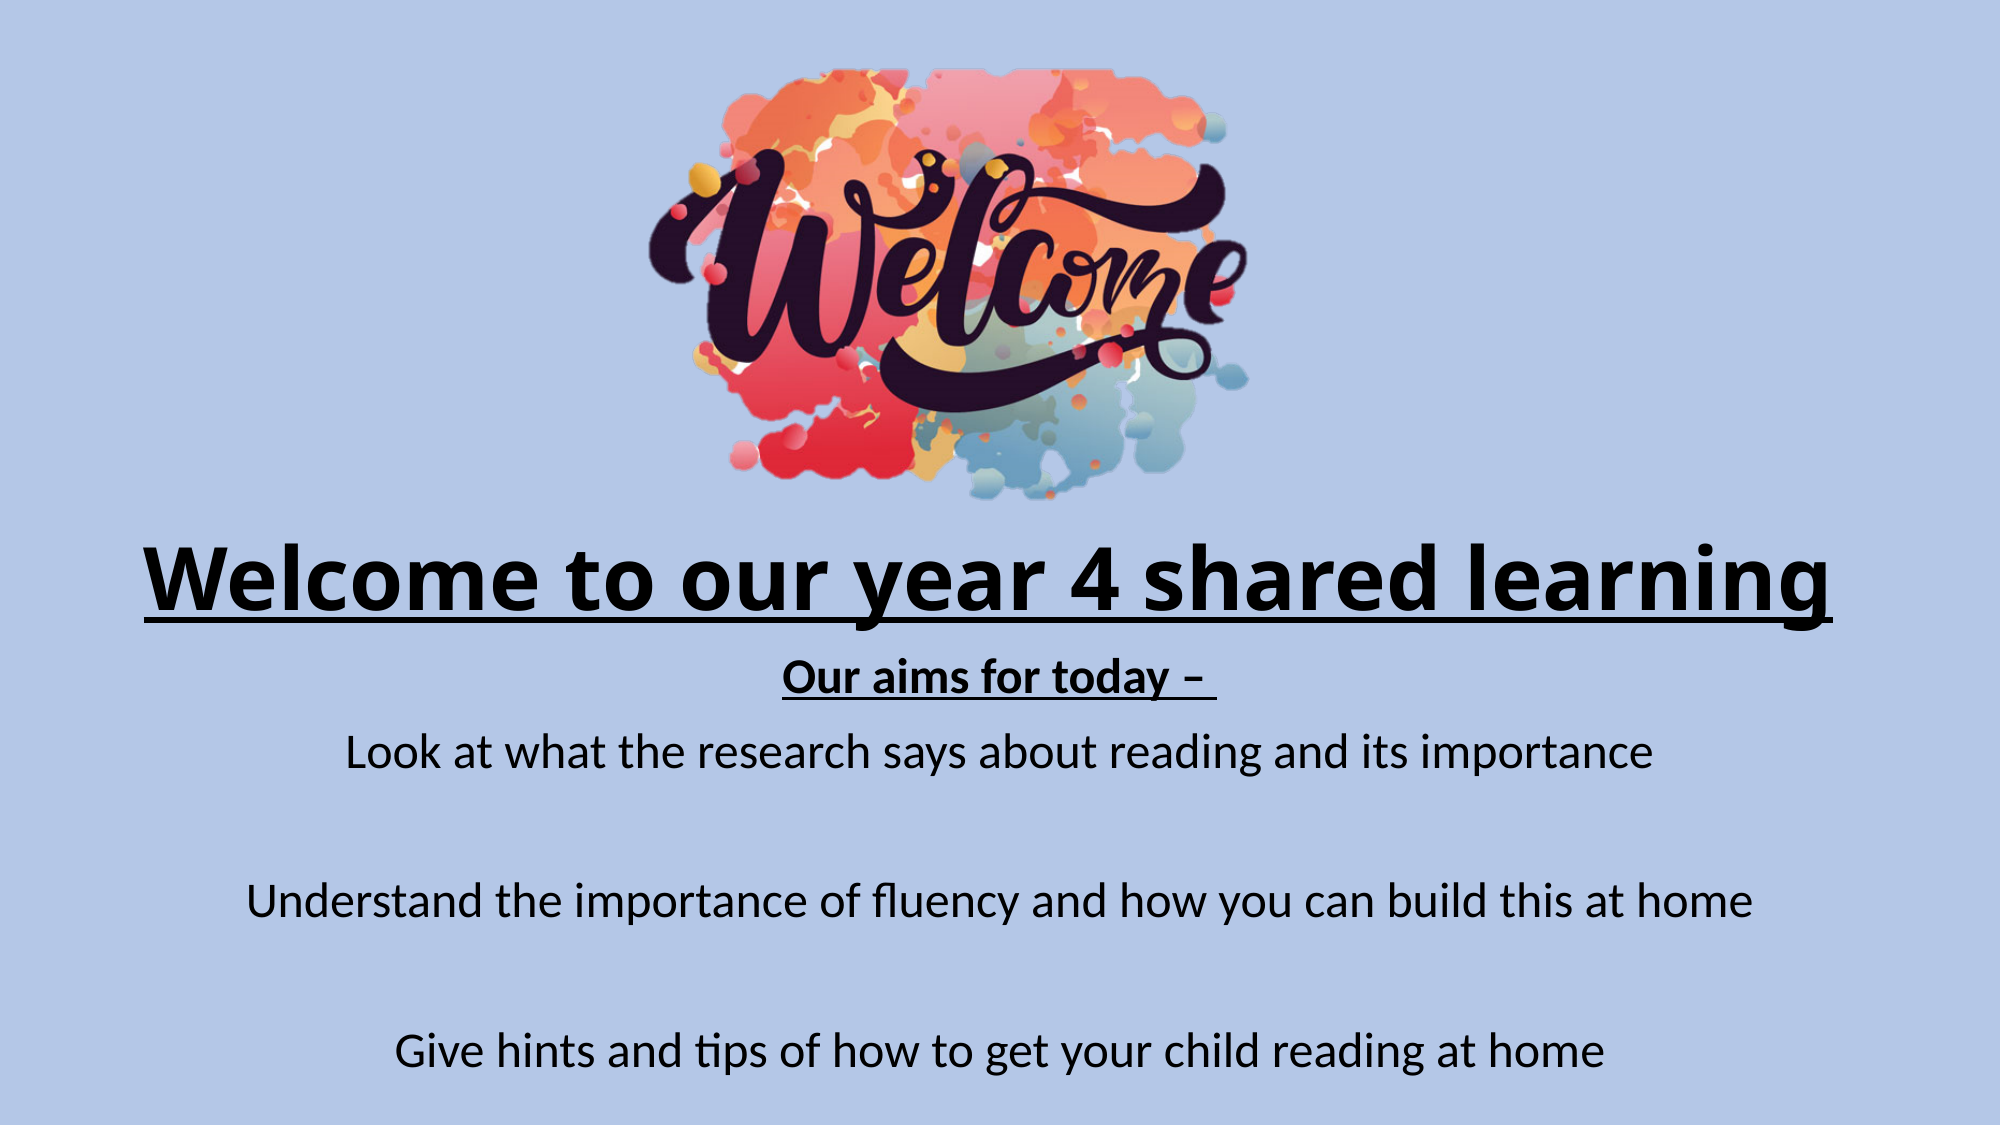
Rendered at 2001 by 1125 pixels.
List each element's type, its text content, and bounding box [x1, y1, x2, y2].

picture [512, 16, 1371, 553]
title Welcome to our year 4 shared learning [50, 488, 1926, 637]
subtitle Our aims for today – Look at what the research says about reading and its importance Understand the importance of fluency and how you can build this at home Give hints and tips of how to get your child reading at home [135, 642, 1865, 1103]
